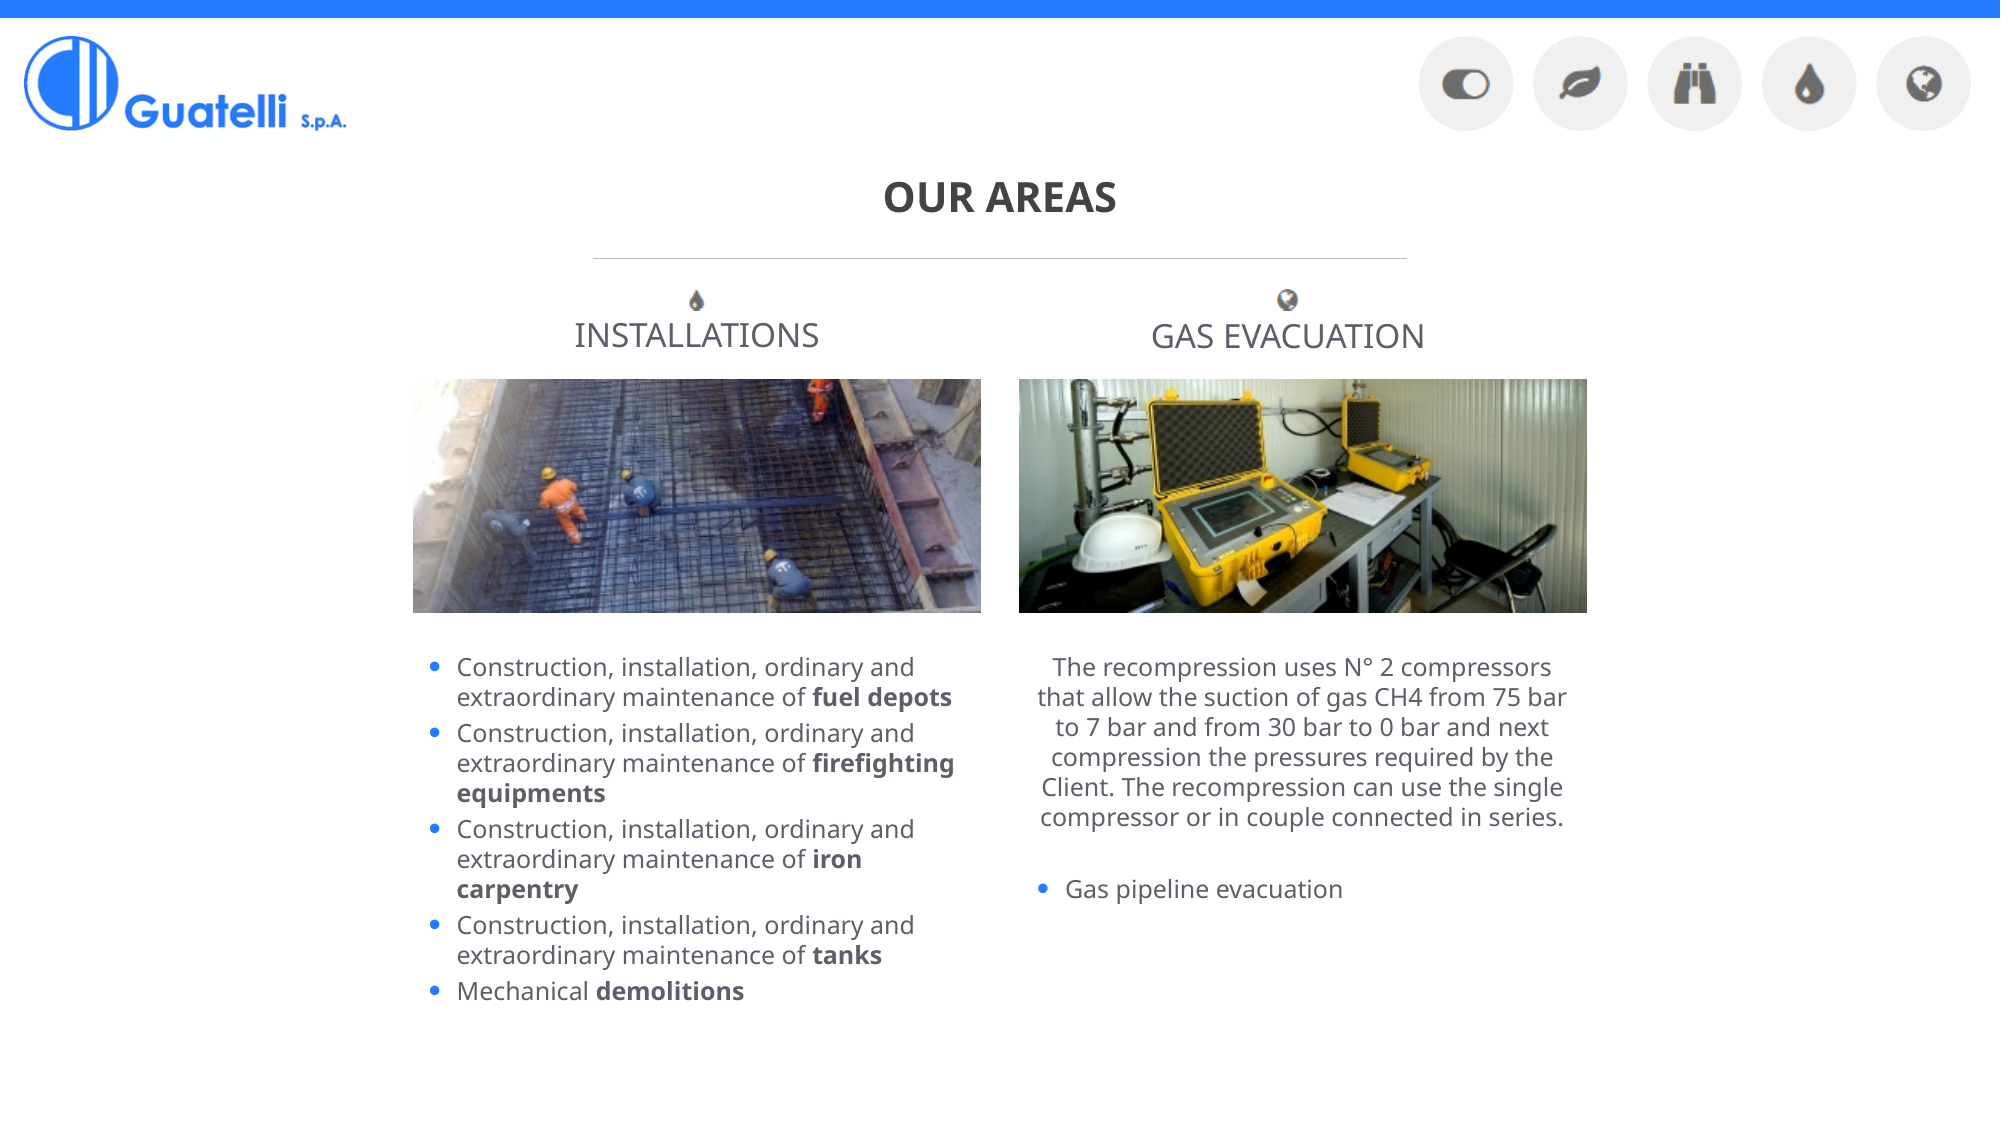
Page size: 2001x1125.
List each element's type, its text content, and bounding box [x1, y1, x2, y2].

picture [1556, 59, 1605, 109]
picture [1900, 60, 1948, 110]
picture [413, 379, 981, 613]
text_box [0, 0, 2000, 19]
picture [1442, 59, 1490, 109]
text_box The recompression uses N° 2 compressors that allow the suction of gas CH4 from 75 bar to 7 bar and from 30 bar to 0 bar and next compression the pressures required by the Client. The recompression can use the single compressor or in couple connected in series. Gas pipeline evacuation [1022, 643, 1584, 911]
picture [1671, 59, 1719, 108]
text_box Construction, installation, ordinary and extraordinary maintenance of fuel depots Construction, installation, ordinary and extraordinary maintenance of firefighting equipments Construction, installation, ordinary and extraordinary maintenance of iron carpentry Construction, installation, ordinary and extraordinary maintenance of tanks Mechanical demolitions [413, 643, 975, 1014]
text_box OUR AREAS [0, 163, 2000, 229]
text_box GAS EVACUATION [1122, 307, 1455, 363]
picture [1276, 289, 1300, 311]
text_box [1646, 35, 1744, 132]
text_box [1760, 35, 1858, 132]
text_box [1417, 35, 1515, 132]
picture [24, 36, 347, 131]
picture [1019, 379, 1587, 613]
picture [689, 289, 706, 311]
text_box [1875, 35, 1972, 132]
text_box INSTALLATIONS [531, 306, 864, 362]
text_box [1532, 35, 1629, 132]
picture [1785, 60, 1833, 109]
